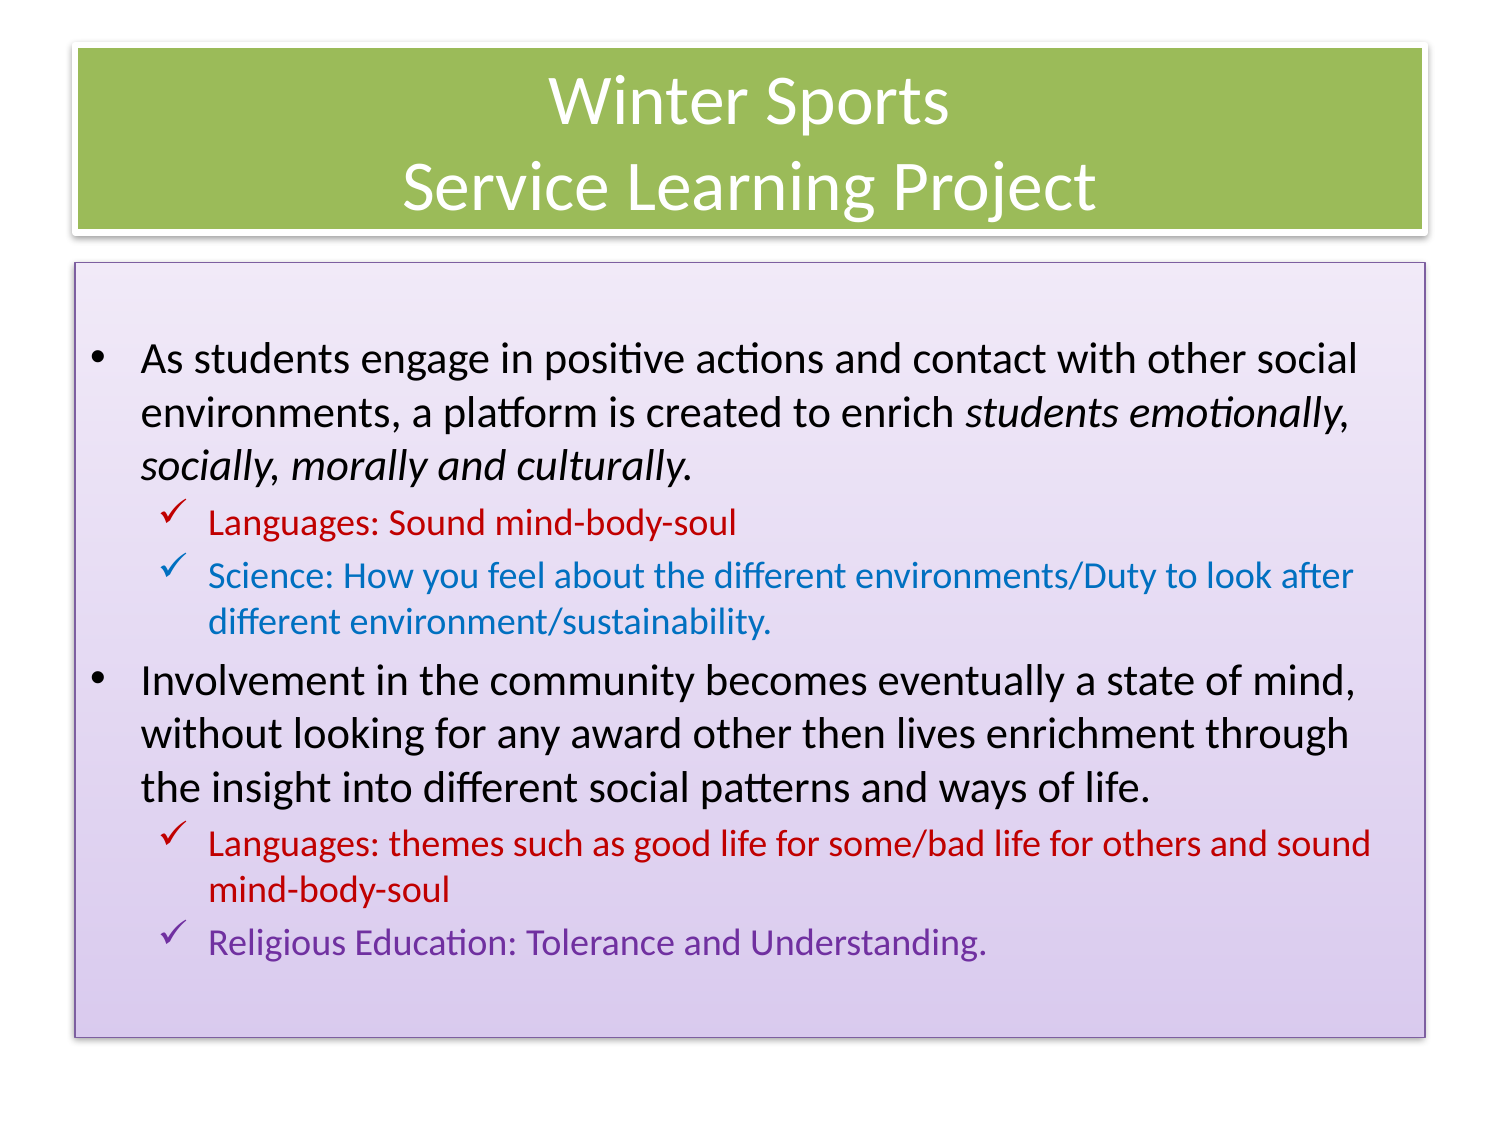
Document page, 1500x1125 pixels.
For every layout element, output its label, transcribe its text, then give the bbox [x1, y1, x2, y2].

list As students engage in positive actions and contact with other social environments, a platform is created to enrich students emotionally, socially, morally and culturally. Languages: Sound mind-body-soul Science: How you feel about the different environments/Duty to look after different environment/sustainability. Involvement in the community becomes eventually a state of mind, without looking for any award other then lives enrichment through the insight into different social patterns and ways of life. Languages: themes such as good life for some/bad life for others and sound mind-body-soul Religious Education: Tolerance and Understanding. [74, 262, 1426, 1038]
title Winter Sports Service Learning Project [72, 42, 1428, 236]
